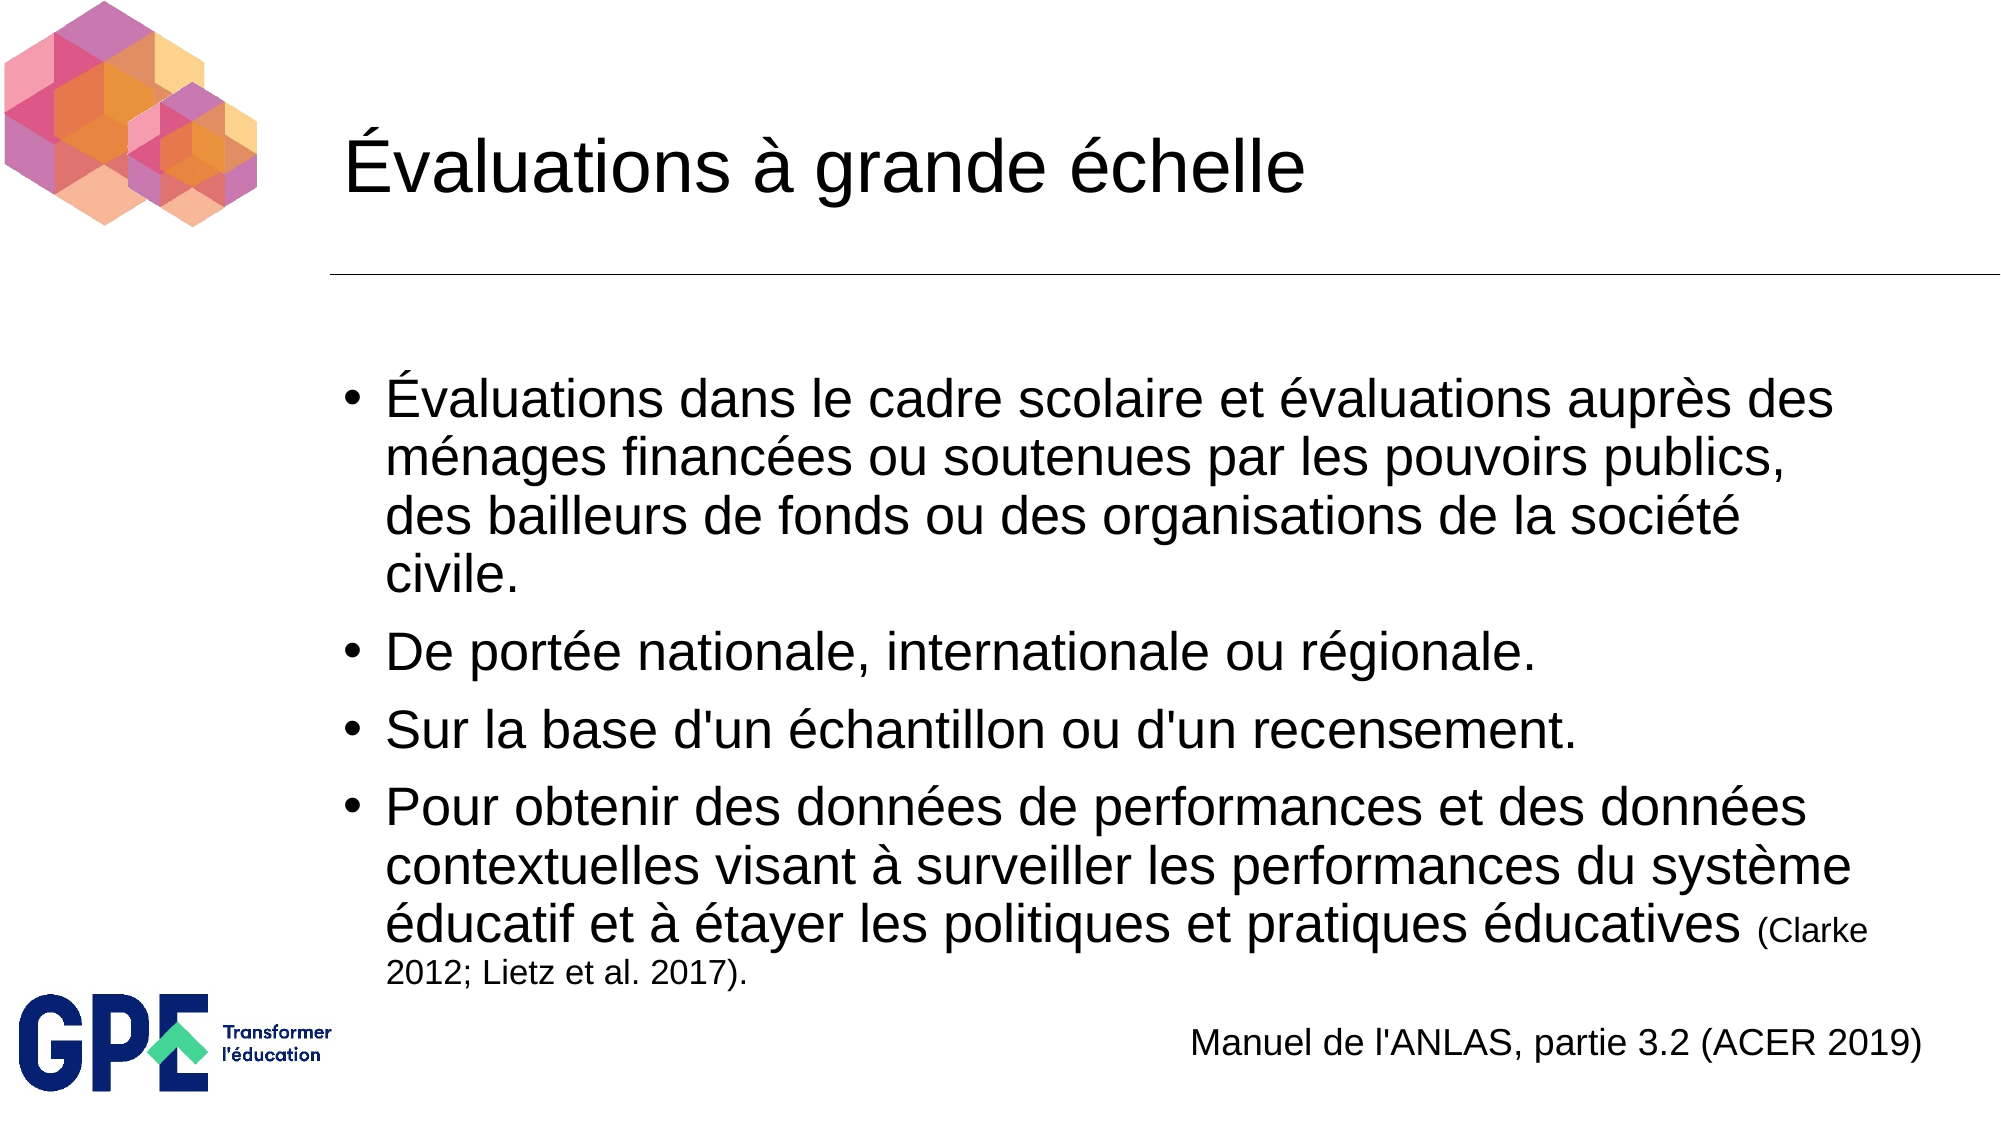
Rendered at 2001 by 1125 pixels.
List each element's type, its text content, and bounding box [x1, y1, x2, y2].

picture [0, 0, 260, 230]
picture [0, 966, 356, 1125]
title Évaluations à grande échelle [328, 59, 1863, 278]
text_box Manuel de l'ANLAS, partie 3.2 (ACER 2019) [1062, 1010, 1938, 1071]
list Évaluations dans le cadre scolaire et évaluations auprès des ménages financées ou soutenues par les pouvoirs publics, des bailleurs de fonds ou des organisations de la société civile. De portée nationale, internationale ou régionale. Sur la base d'un échantillon ou d'un recensement. Pour obtenir des données de performances et des données contextuelles visant à surveiller les performances du système éducatif et à étayer les politiques et pratiques éducatives (Clarke 2012; Lietz et al. 2017). [328, 363, 1888, 1014]
